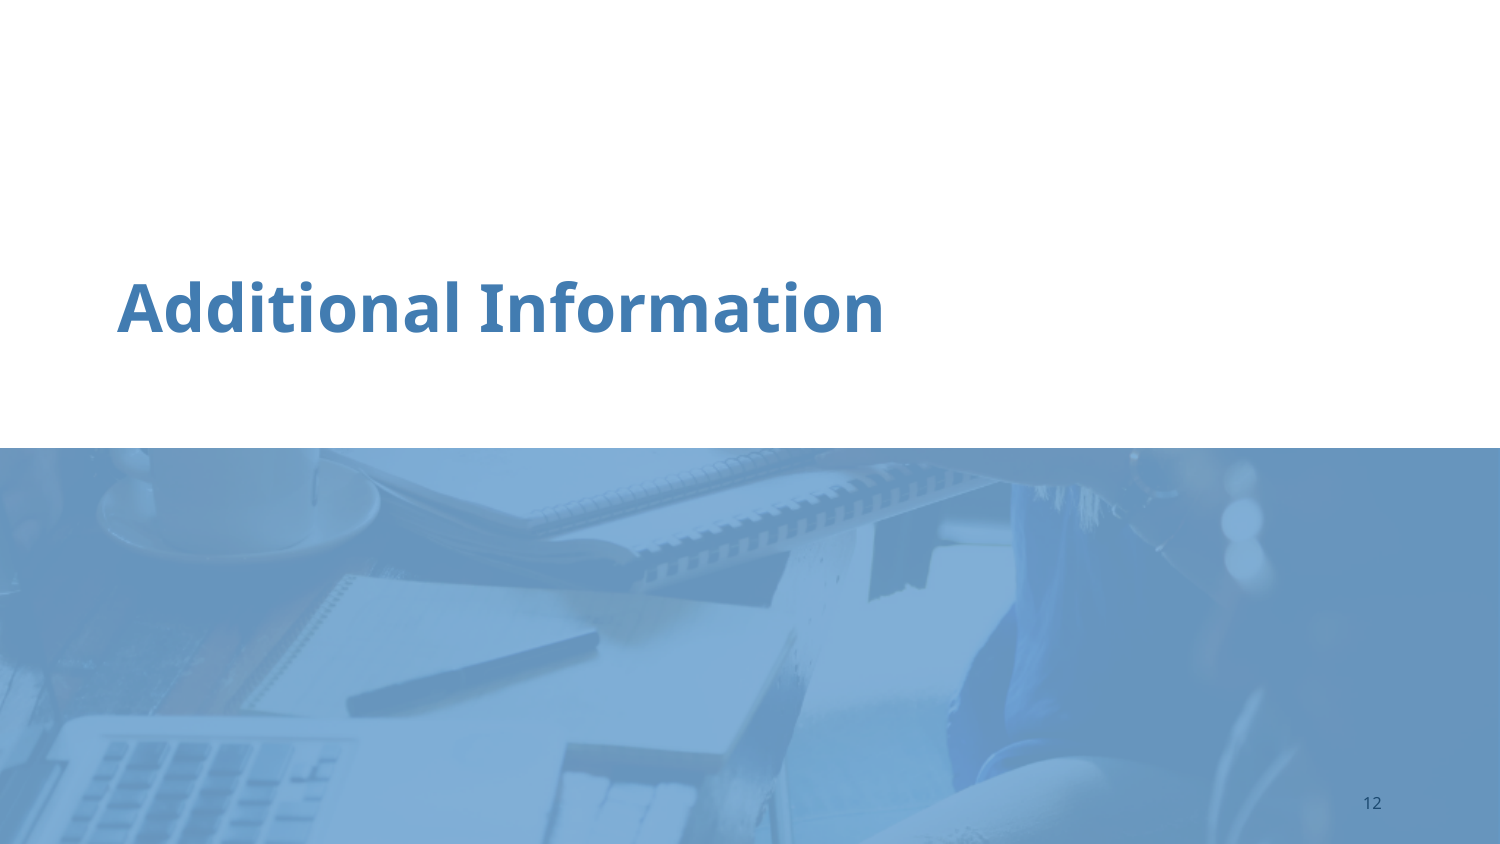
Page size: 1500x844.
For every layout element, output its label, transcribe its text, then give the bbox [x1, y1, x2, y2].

slide_number 12 [1059, 782, 1397, 827]
table_header [0, 448, 1500, 844]
title Additional Information [102, 267, 1397, 562]
